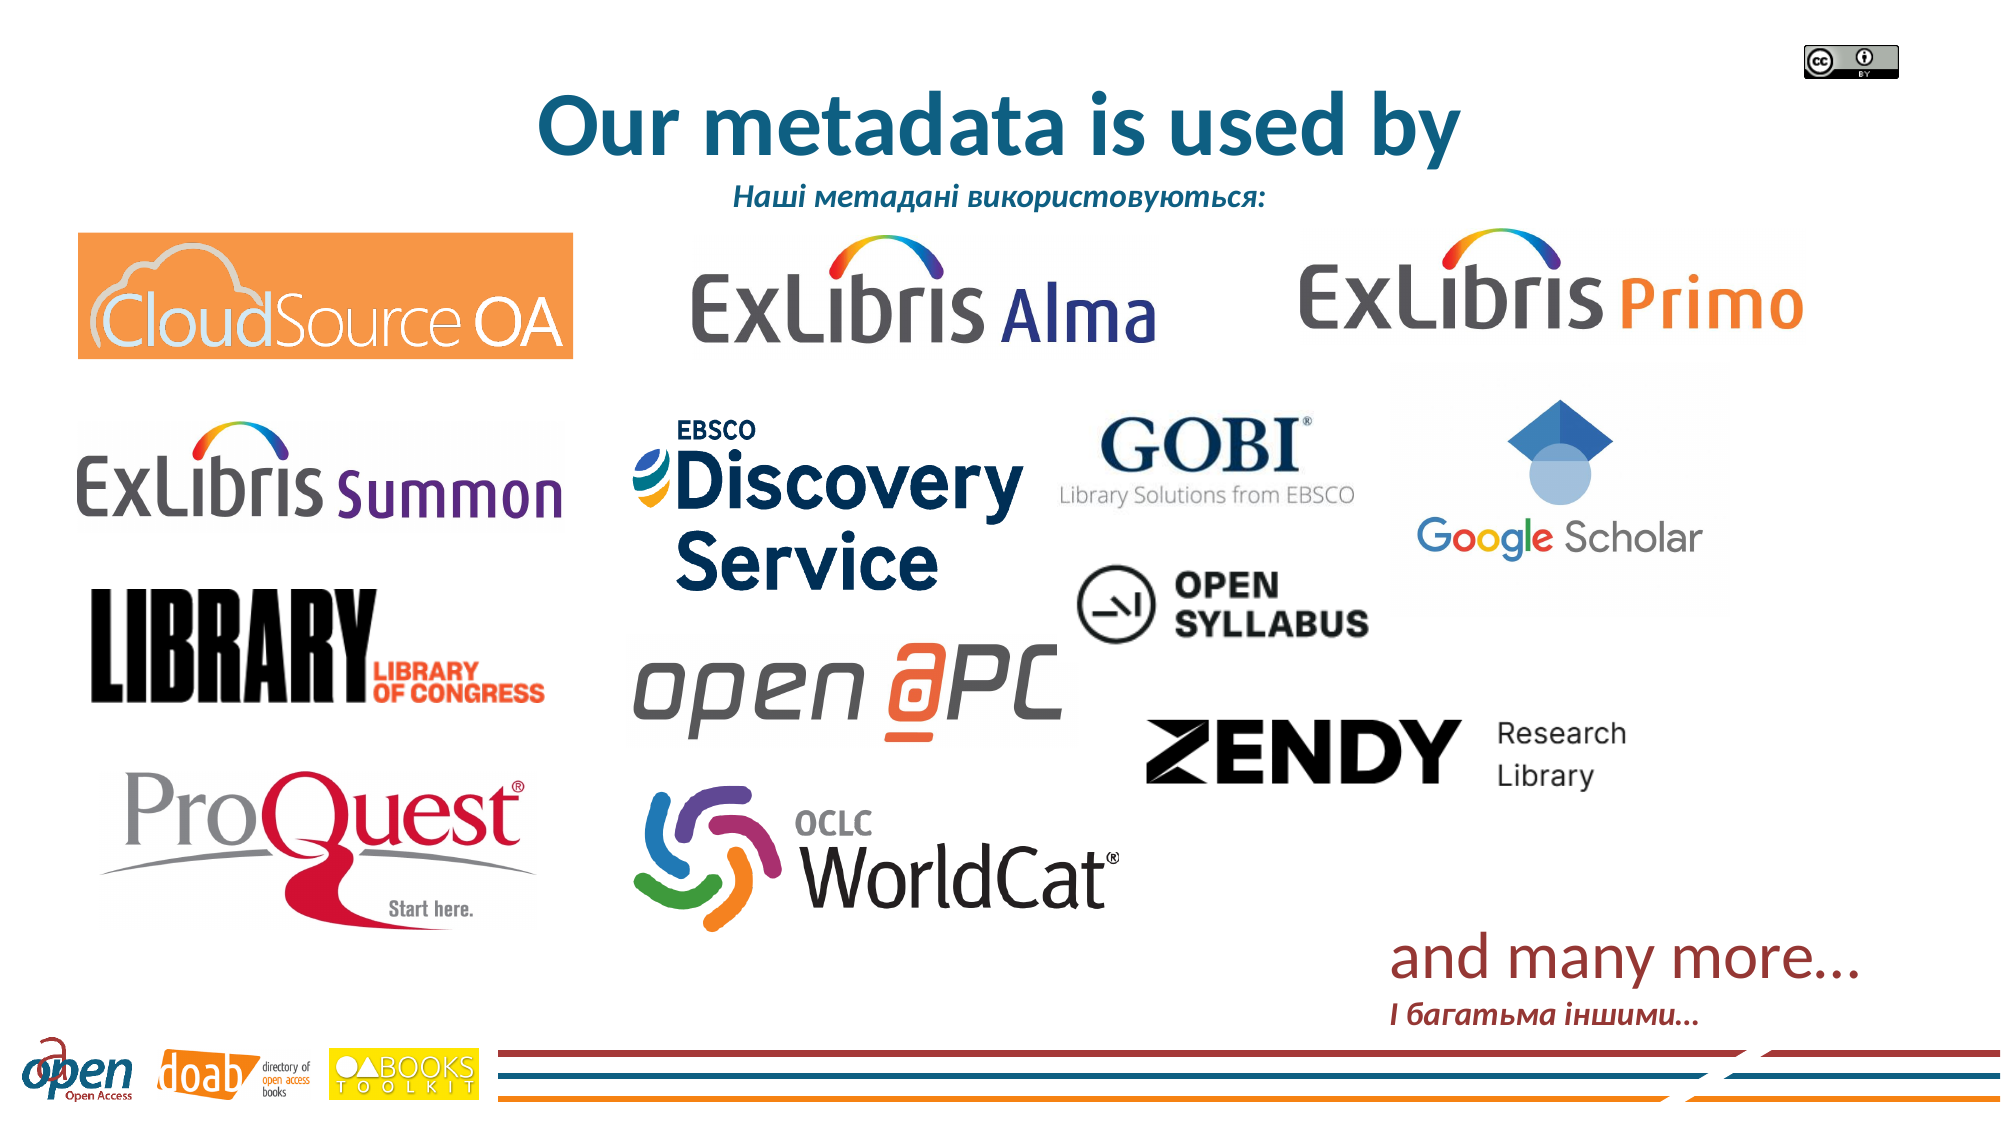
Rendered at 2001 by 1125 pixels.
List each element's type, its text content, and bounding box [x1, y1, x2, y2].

picture [157, 1049, 311, 1100]
picture [329, 1048, 479, 1100]
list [90, 589, 545, 703]
picture [77, 421, 565, 533]
picture [22, 1037, 132, 1102]
picture [1300, 228, 1806, 345]
text_box and many more… І багатьма іншими… [1374, 896, 2000, 1047]
picture [632, 419, 1025, 591]
picture [692, 235, 1159, 360]
title Our metadata is used by Наші метадані використовуються: [99, 45, 1900, 233]
picture [626, 361, 1730, 934]
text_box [77, 232, 574, 360]
picture [99, 770, 537, 930]
